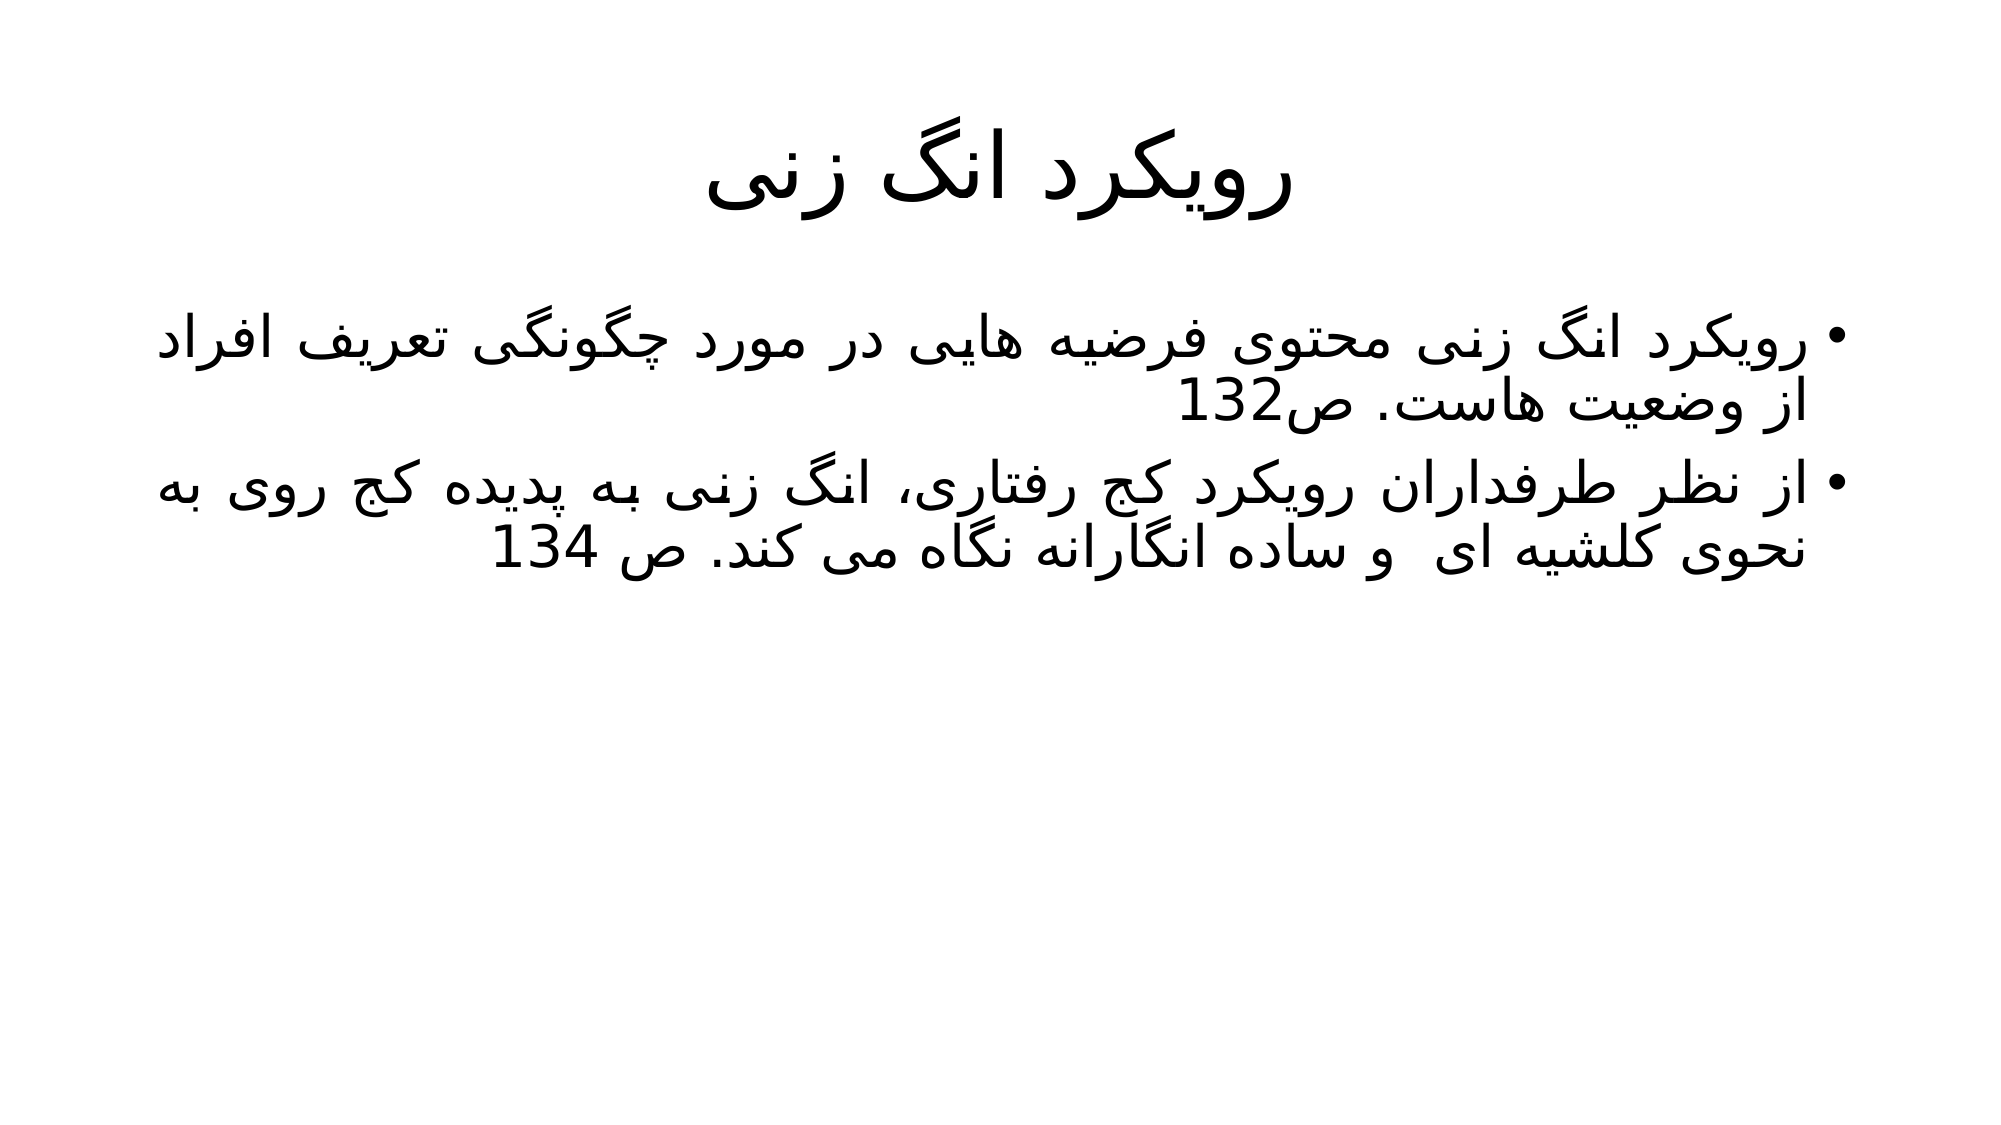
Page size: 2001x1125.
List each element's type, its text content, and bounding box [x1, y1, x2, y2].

title رویکرد انگ زنی [137, 59, 1863, 278]
list رویکرد انگ زنی محتوی فرضیه هایی در مورد چگونگی تعریف افراد از وضعیت هاست. ص132 از نظر طرفداران رویکرد کج رفتاری، انگ زنی به پدیده کج روی به نحوی کلشیه ای و ساده انگارانه نگاه می کند. ص 134 [137, 299, 1863, 1014]
